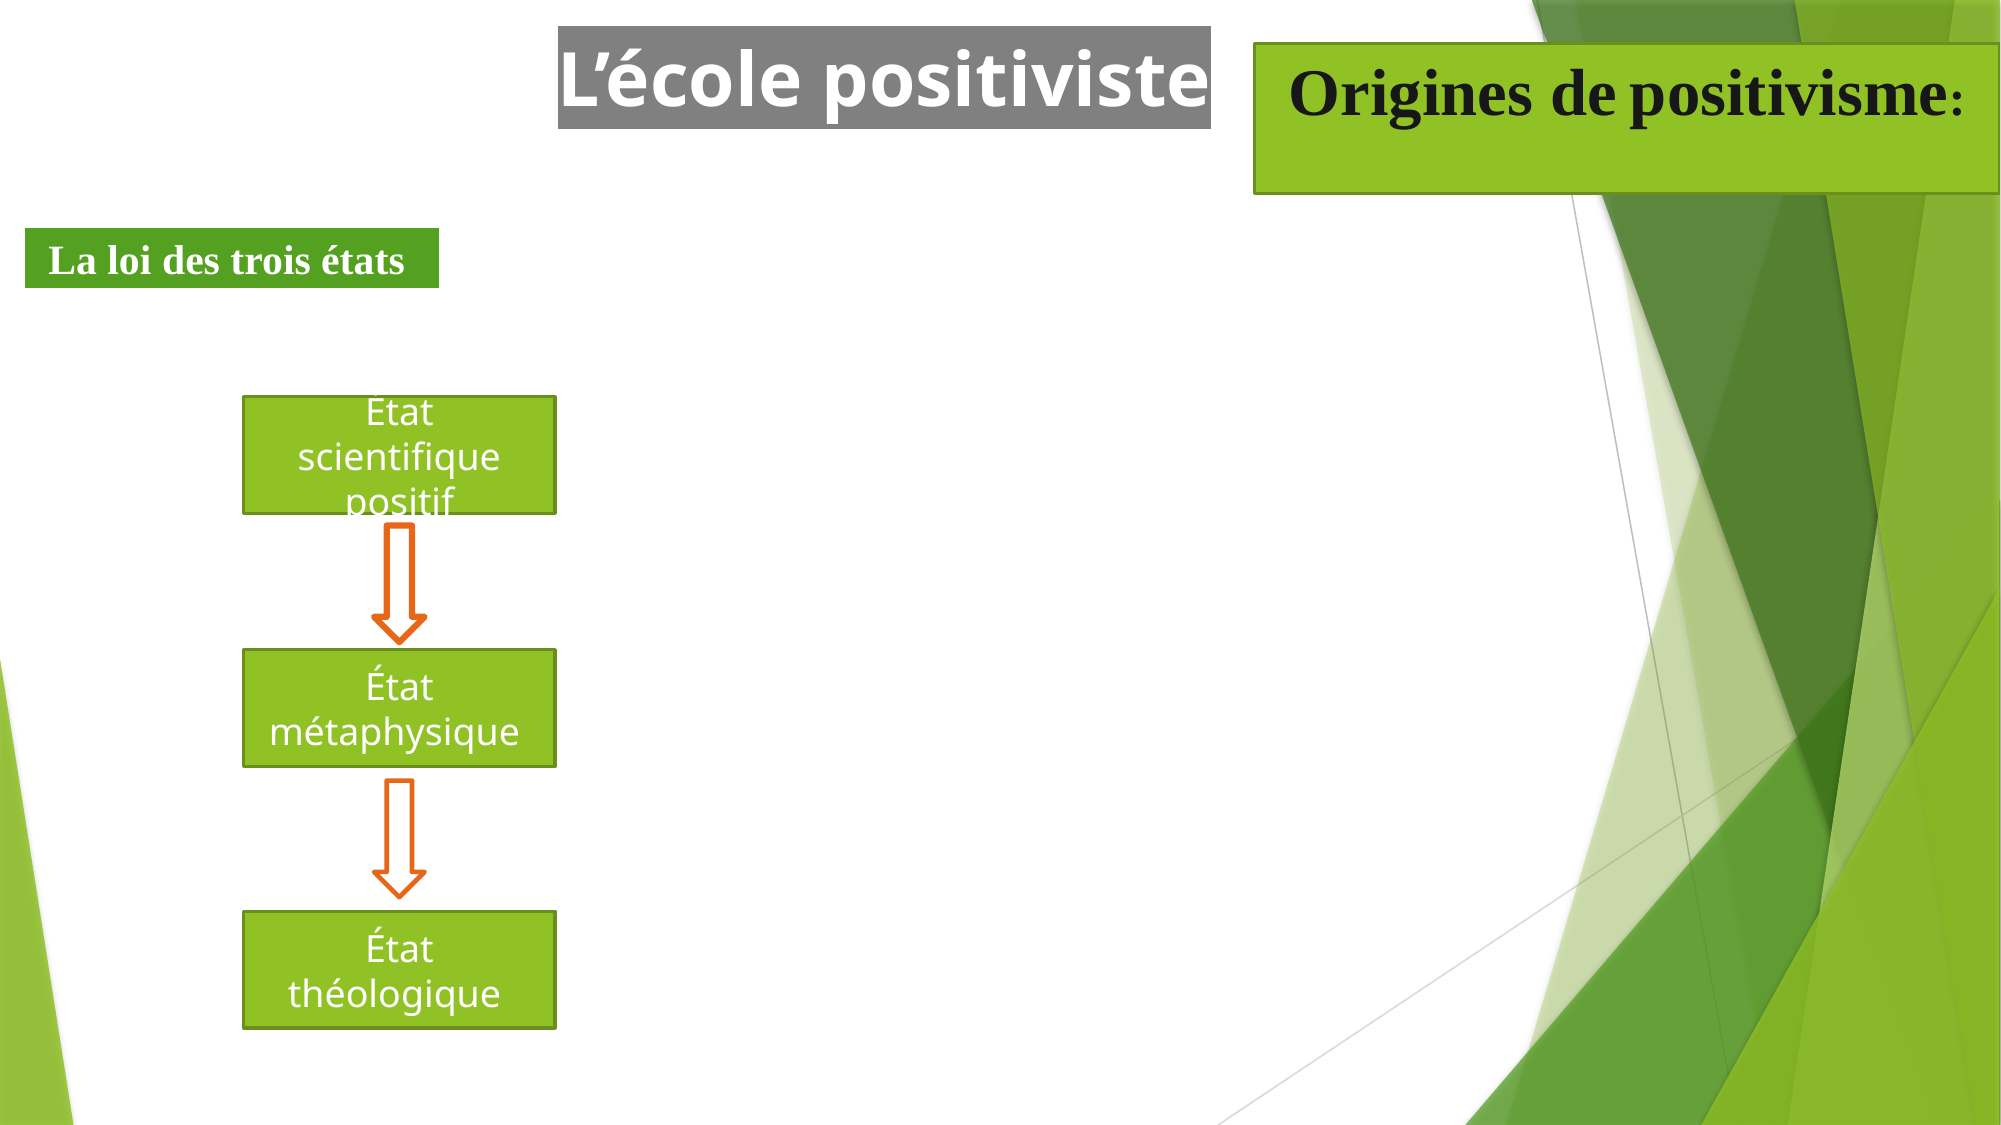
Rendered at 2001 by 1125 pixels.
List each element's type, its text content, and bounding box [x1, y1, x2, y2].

text_box La loi des trois états [21, 224, 443, 293]
text_box Origines de positivisme: [1253, 42, 2000, 195]
text_box État scientifique positif [242, 395, 557, 515]
title L’école positiviste [22, 24, 1748, 141]
text_box [372, 523, 427, 644]
text_box État métaphysique [242, 648, 557, 768]
text_box [372, 779, 427, 899]
text_box État théologique [242, 910, 557, 1030]
